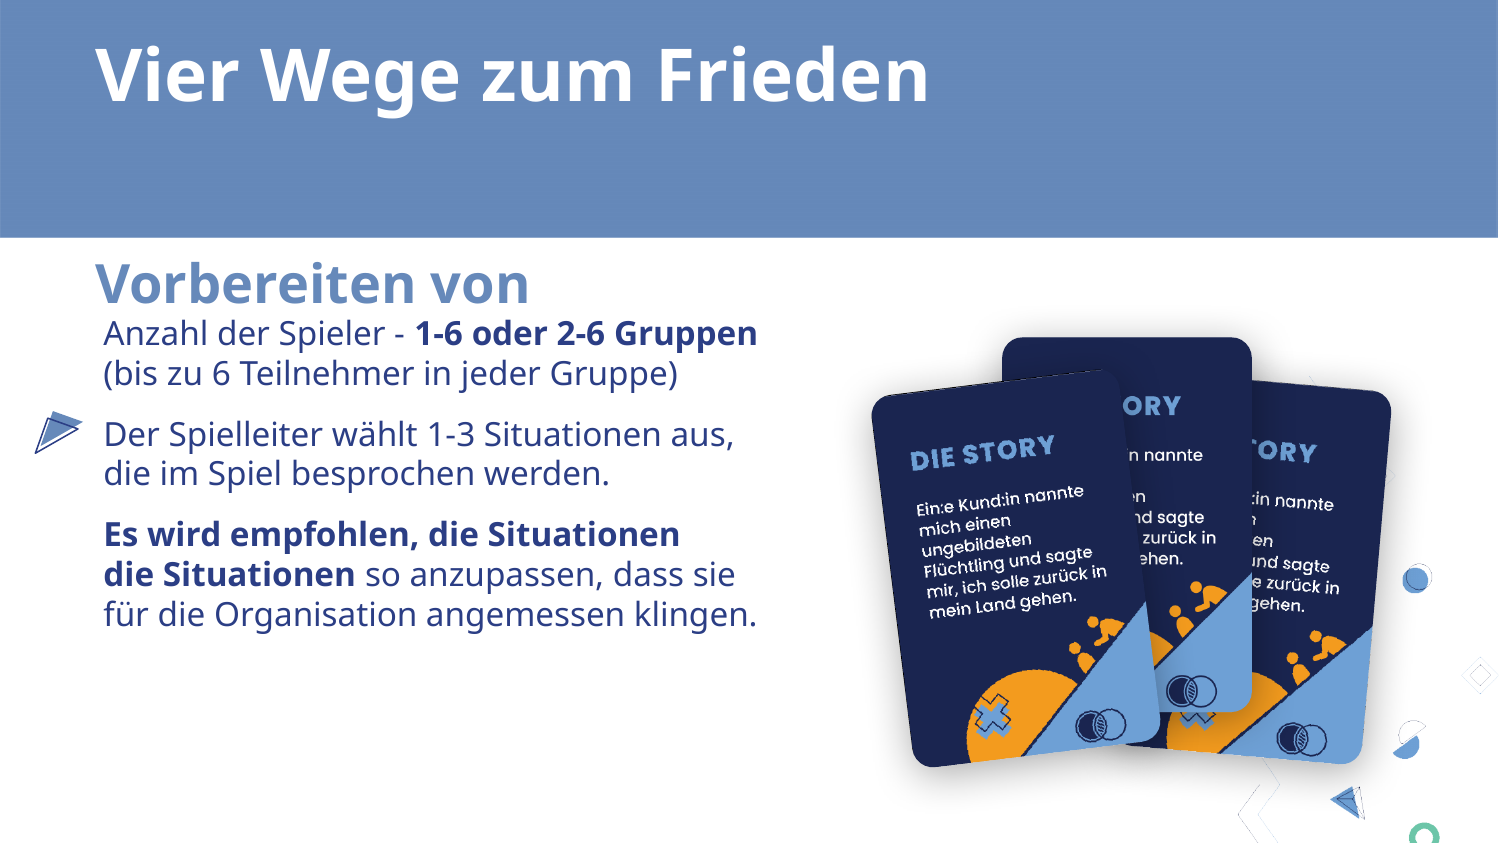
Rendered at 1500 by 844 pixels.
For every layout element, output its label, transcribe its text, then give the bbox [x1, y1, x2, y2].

text_box Vorbereiten von [80, 246, 635, 330]
picture [871, 336, 1500, 843]
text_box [0, 0, 1500, 238]
text_box Anzahl der Spieler - 1-6 oder 2-6 Gruppen (bis zu 6 Teilnehmer in jeder Gruppe) Der Spielleiter wählt 1-3 Situationen aus, die im Spiel besprochen werden. Es wird empfohlen, die Situationen die Situationen so anzupassen, dass sie für die Organisation angemessen klingen. [88, 296, 781, 649]
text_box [35, 410, 84, 465]
